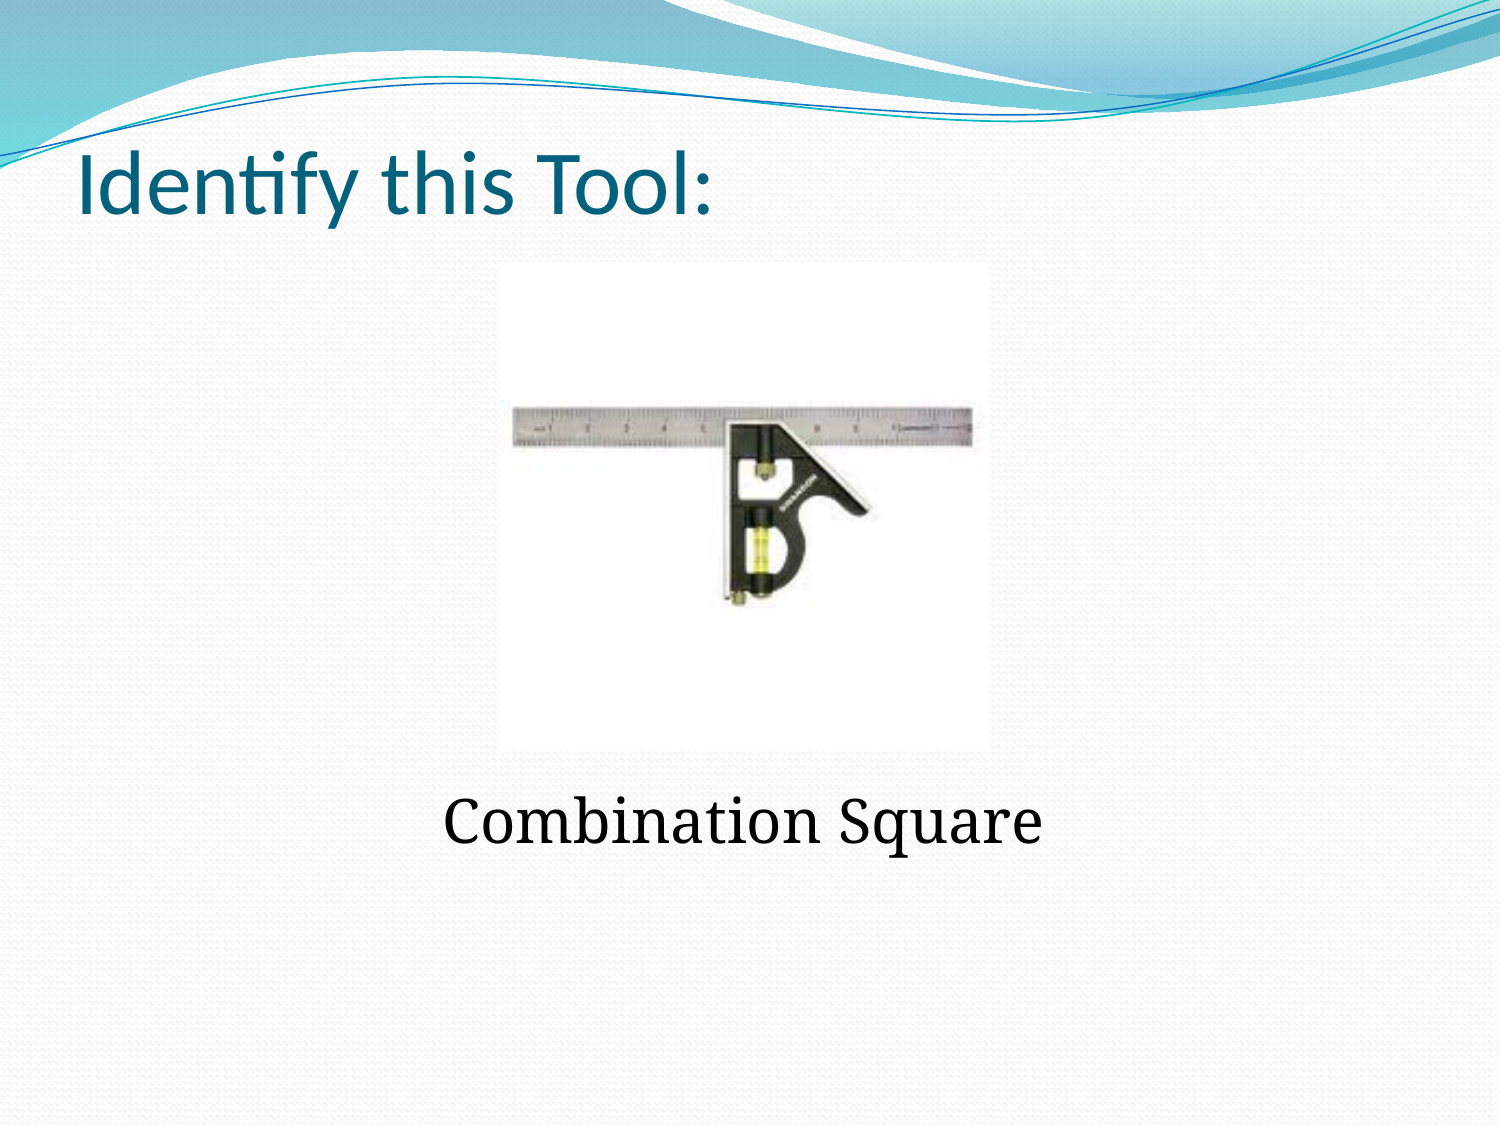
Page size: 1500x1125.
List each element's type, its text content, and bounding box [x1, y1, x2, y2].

title Identify this Tool: [75, 115, 1425, 263]
picture [499, 262, 988, 751]
list Combination Square [362, 774, 1125, 913]
